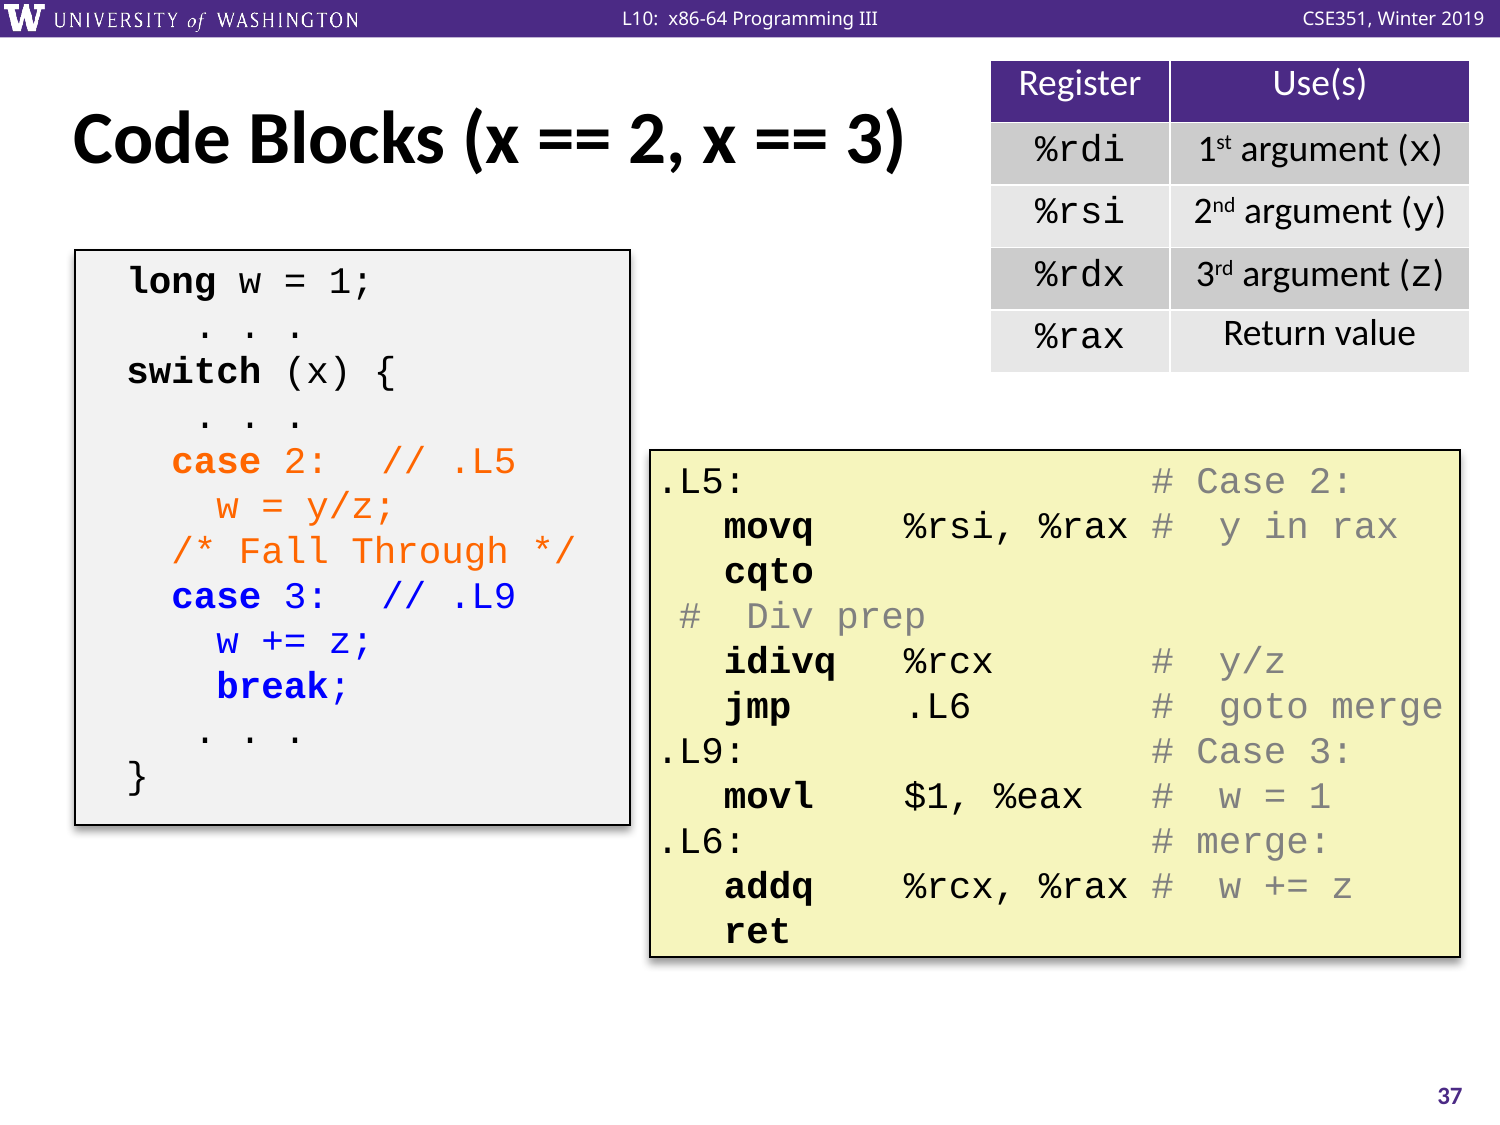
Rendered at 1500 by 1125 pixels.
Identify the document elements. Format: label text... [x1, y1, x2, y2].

table_cell Return value [1171, 311, 1469, 372]
table_cell 2nd argument (y) [1171, 186, 1469, 247]
table_cell %rdi [991, 123, 1169, 184]
table_header Use(s) [1171, 61, 1469, 122]
table_cell %rdx [991, 248, 1169, 309]
table_cell %rsi [991, 186, 1169, 247]
table_cell 3rd argument (z) [1171, 248, 1469, 309]
title Code Blocks (x == 2, x == 3) [58, 71, 989, 197]
picture [4, 4, 358, 32]
text_box long w = 1; . . . switch (x) { . . . case 2: // .L5 w = y/z; /* Fall Through */ case 3: // .L9 w += z; break; . . . } [74, 249, 630, 825]
text_box .L5: # Case 2: movq %rsi, %rax # y in rax cqto # Div prep idivq %rcx # y/z jmp .L6 # goto merge .L9: # Case 3: movl $1, %eax # w = 1 .L6: # merge: addq %rcx, %rax # w += z ret [649, 449, 1460, 958]
table_cell 1st argument (x) [1171, 123, 1469, 184]
slide_number 37 [1400, 1065, 1500, 1125]
table_cell %rax [991, 311, 1169, 372]
table_header Register [991, 61, 1169, 122]
